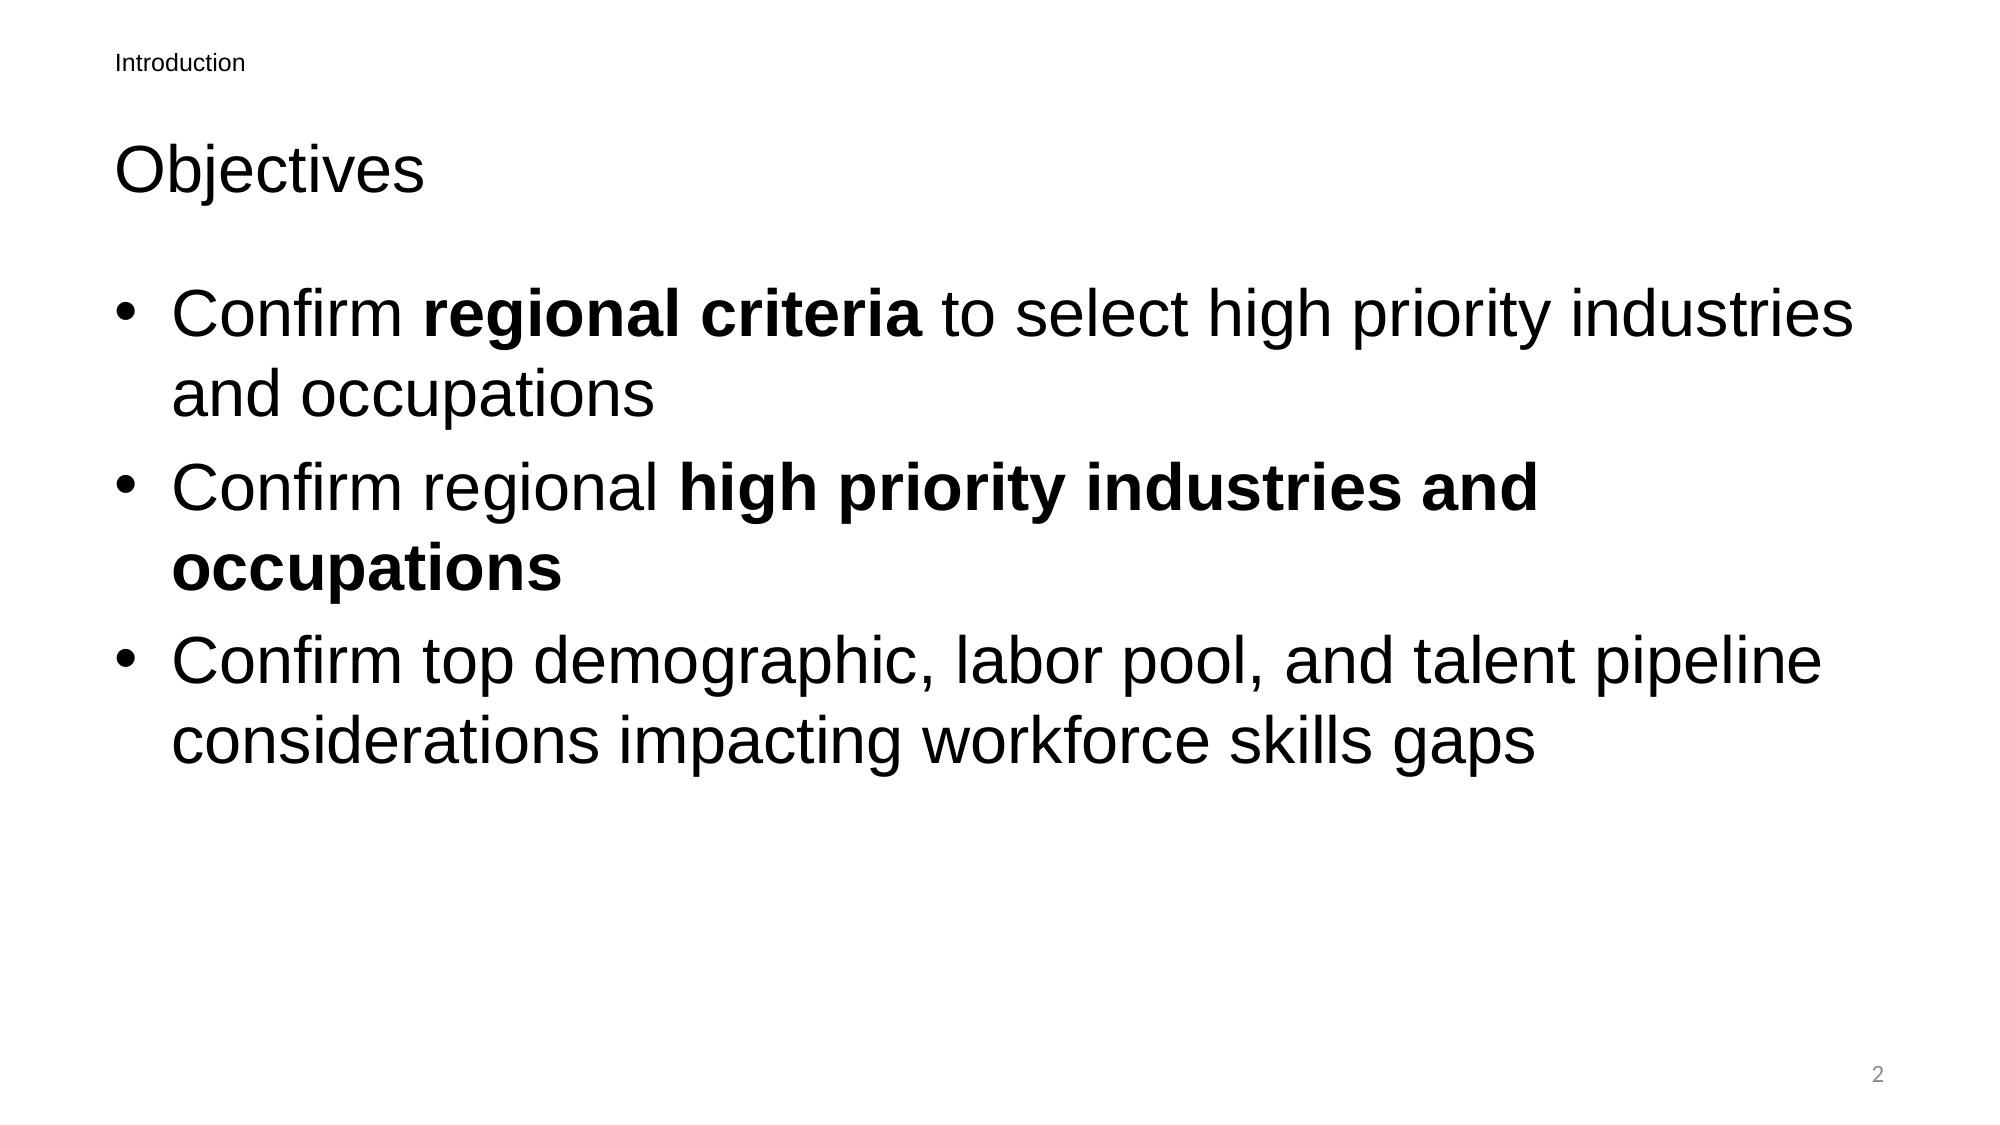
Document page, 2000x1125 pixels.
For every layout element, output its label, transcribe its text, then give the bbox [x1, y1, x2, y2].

slide_number 2 [1432, 1042, 1900, 1103]
title Objectives [99, 99, 1900, 233]
list Confirm regional criteria to select high priority industries and occupations Confirm regional high priority industries and occupations Confirm top demographic, labor pool, and talent pipeline considerations impacting workforce skills gaps [99, 262, 1900, 1005]
text_box Introduction [100, 39, 262, 85]
